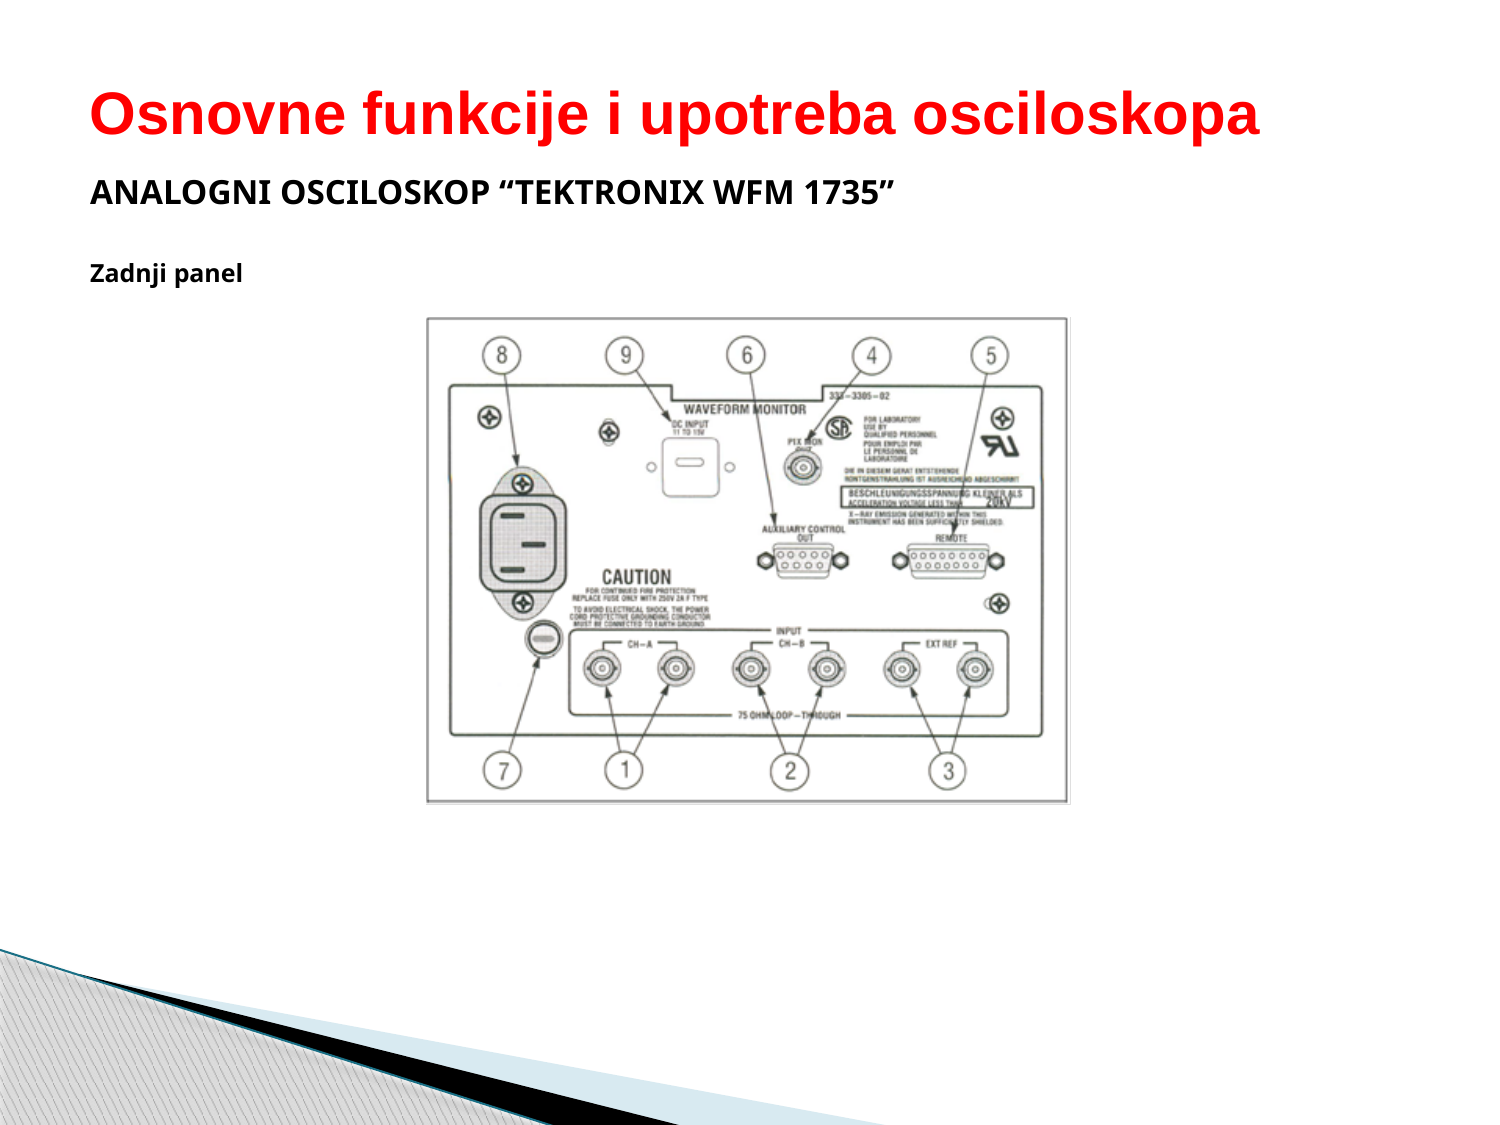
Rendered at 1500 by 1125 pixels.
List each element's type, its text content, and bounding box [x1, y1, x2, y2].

title Osnovne funkcije i upotreba osciloskopa [75, 45, 1425, 176]
picture [426, 317, 1074, 809]
list ANALOGNI OSCILOSKOP “TEKTRONIX WFM 1735” Zadnji panel [75, 176, 1425, 1047]
